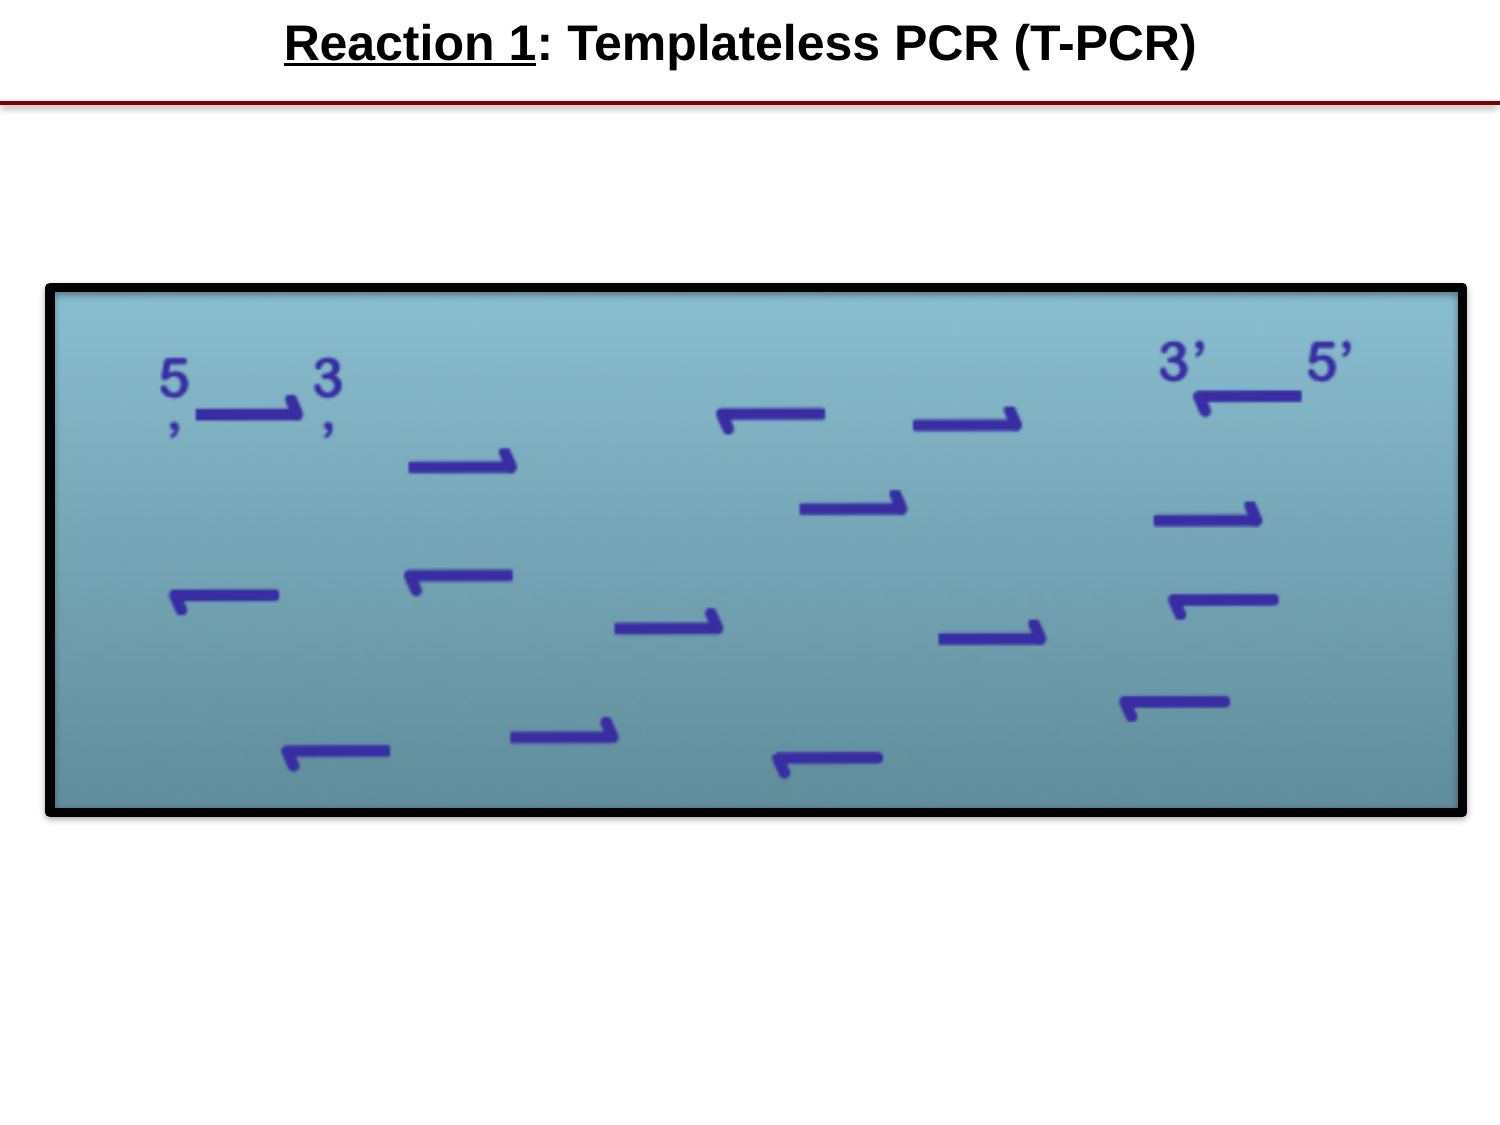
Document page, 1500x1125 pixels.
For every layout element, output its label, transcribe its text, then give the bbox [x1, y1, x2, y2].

picture [47, 285, 1462, 813]
text_box Reaction 1: Templateless PCR (T-PCR) [269, 3, 1226, 79]
